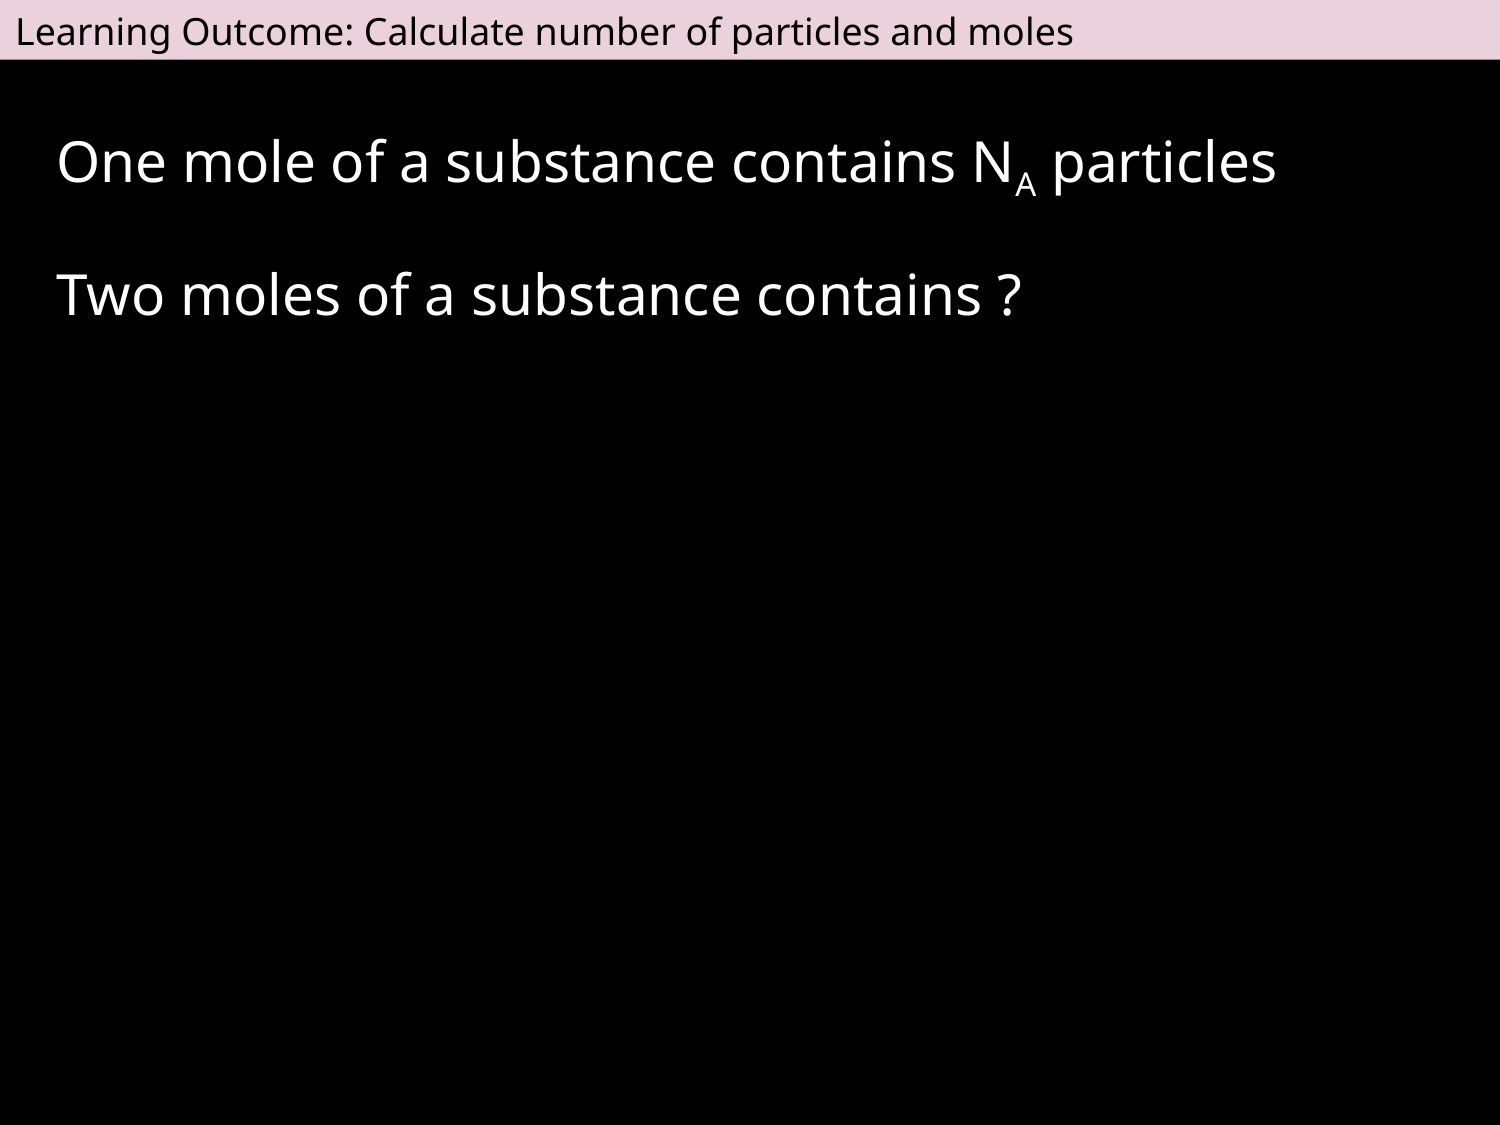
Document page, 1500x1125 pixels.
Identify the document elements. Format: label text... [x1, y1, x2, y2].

text_box One mole of a substance contains NA particles Two moles of a substance contains ? [41, 125, 1459, 457]
text_box Learning Outcome: Calculate number of particles and moles [0, 0, 1500, 60]
